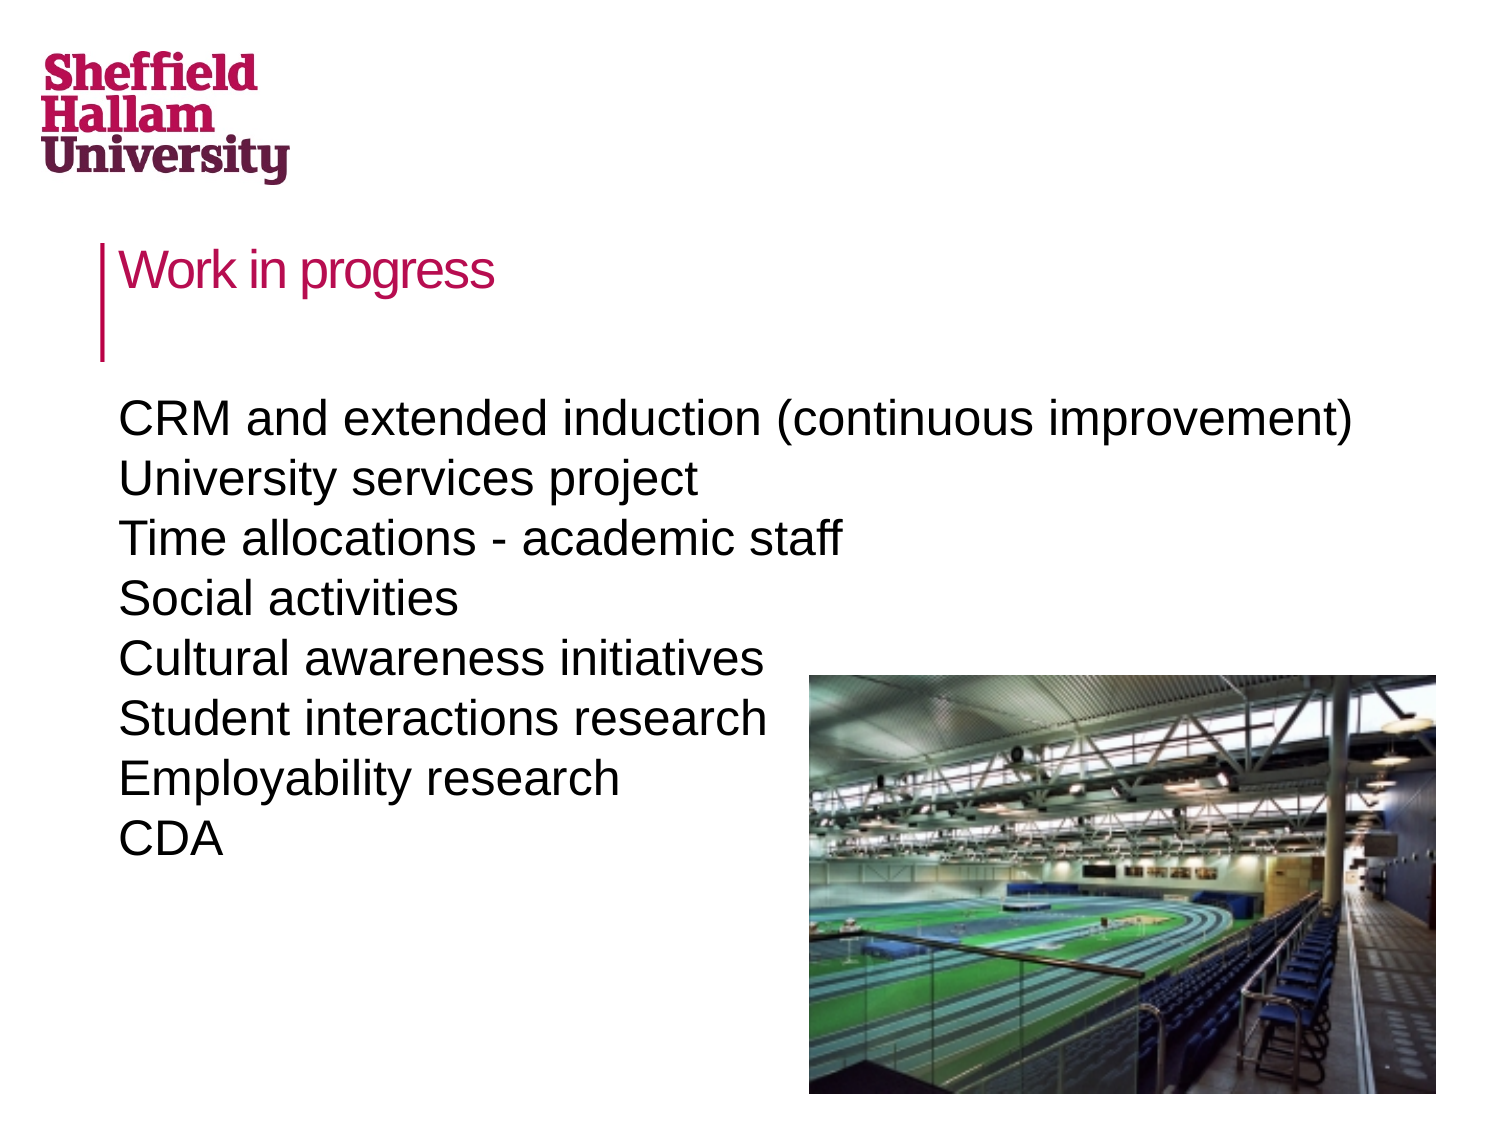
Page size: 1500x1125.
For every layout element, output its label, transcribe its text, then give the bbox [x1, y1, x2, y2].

picture [808, 675, 1436, 1094]
picture [41, 51, 290, 185]
list CRM and extended induction (continuous improvement) University services project Time allocations - academic staff Social activities Cultural awareness initiatives Student interactions research Employability research CDA [100, 385, 1360, 877]
title Work in progress [98, 241, 1164, 364]
